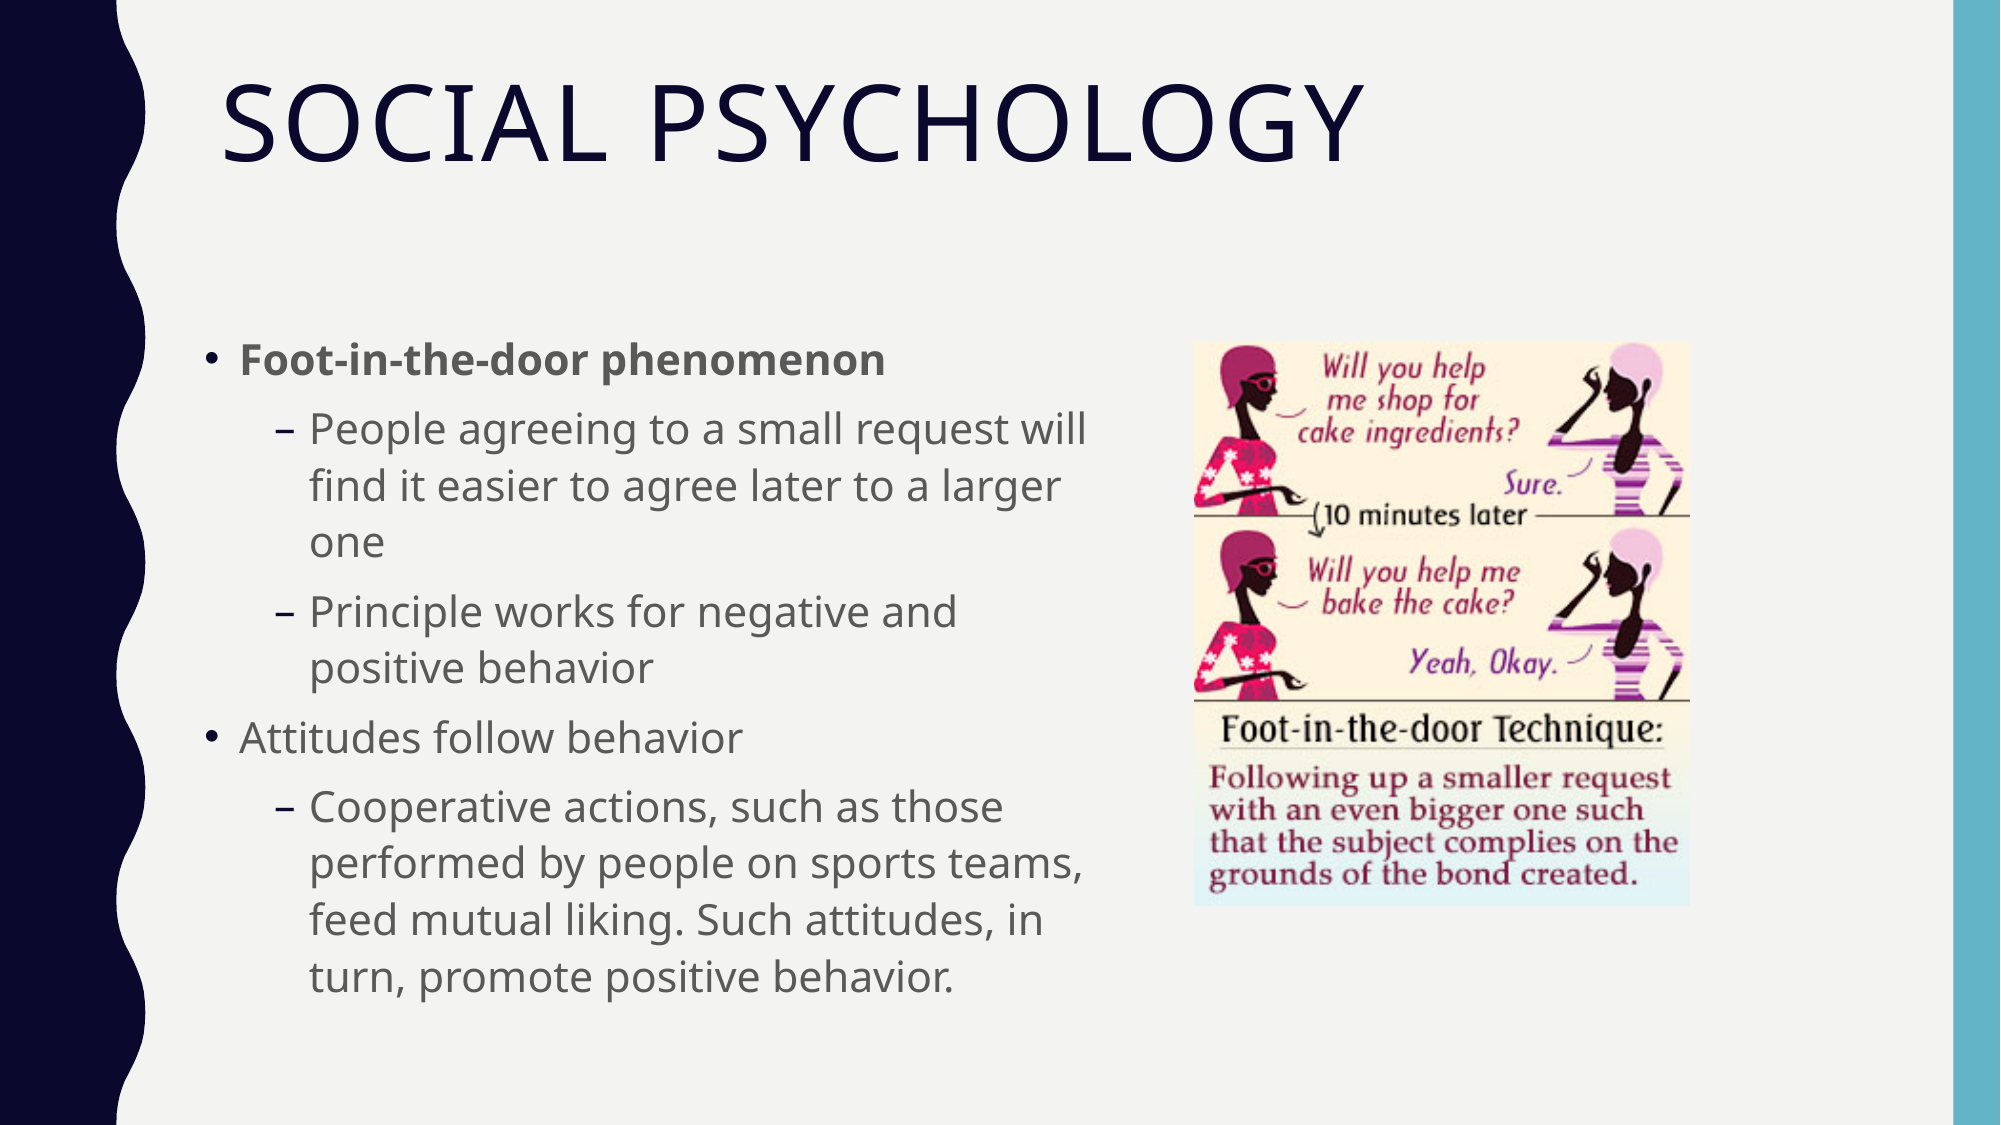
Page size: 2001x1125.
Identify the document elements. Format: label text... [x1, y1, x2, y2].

list Foot-in-the-door phenomenon People agreeing to a small request will find it easier to agree later to a larger one Principle works for negative and positive behavior Attitudes follow behavior Cooperative actions, such as those performed by people on sports teams, feed mutual liking. Such attitudes, in turn, promote positive behavior. [189, 319, 1106, 1060]
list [1194, 342, 1691, 906]
title Social Psychology [205, 62, 1875, 308]
